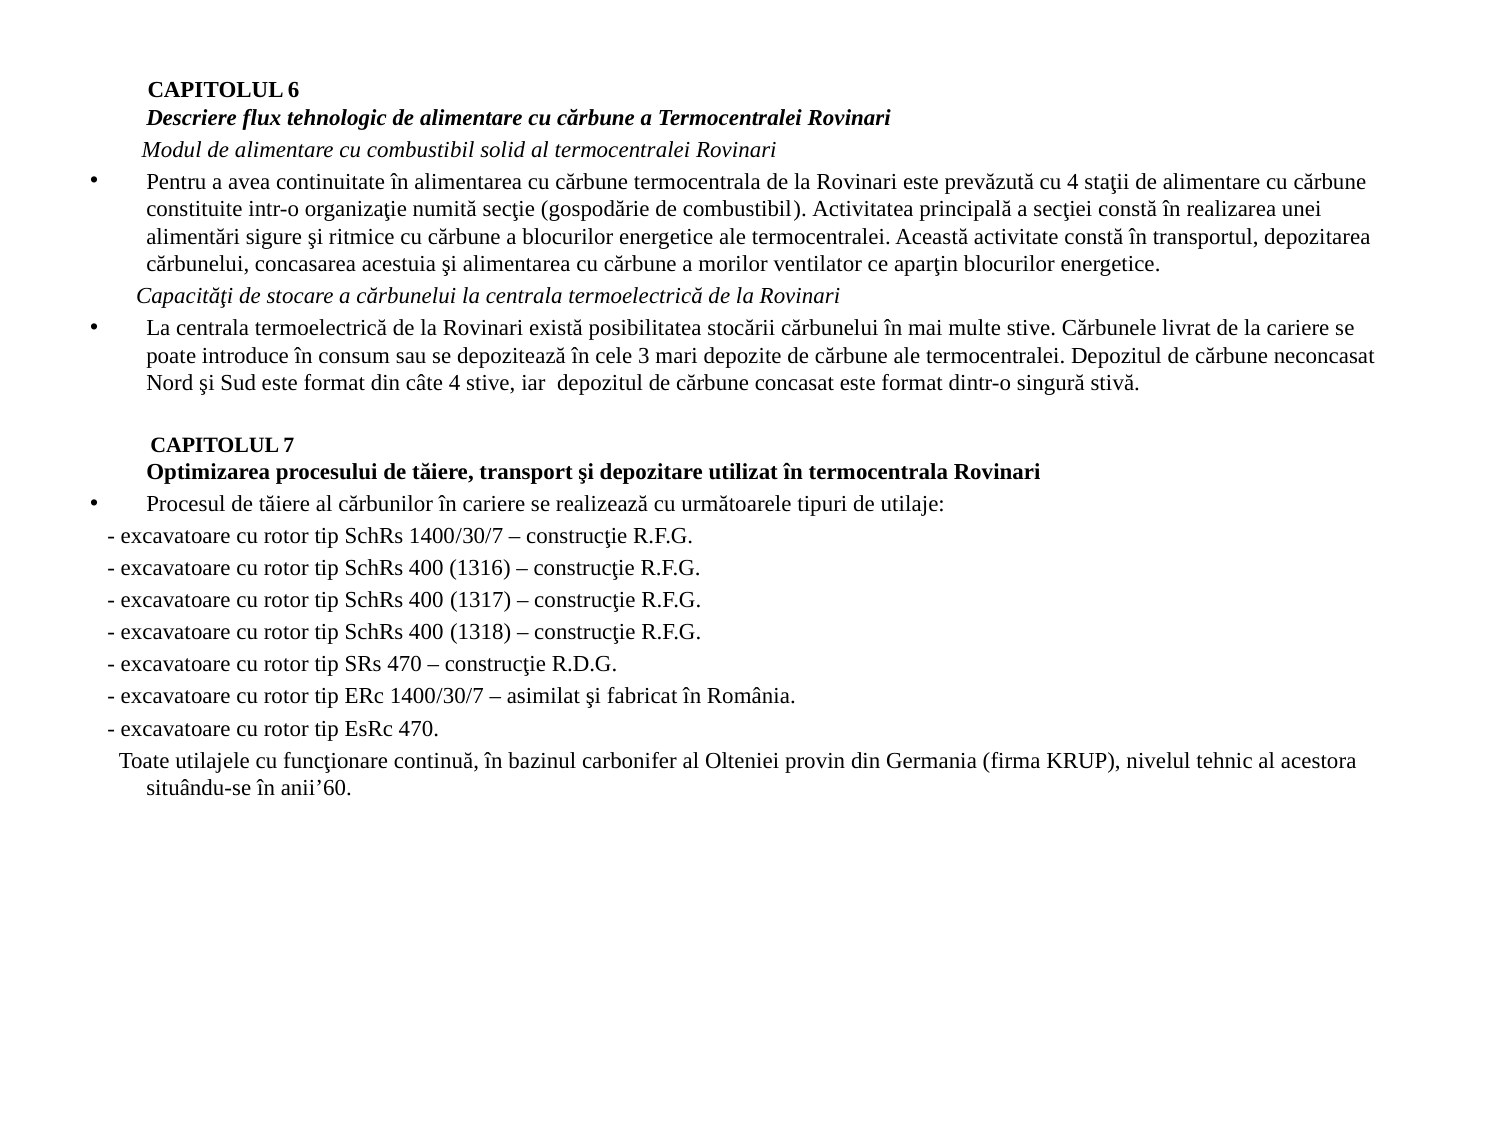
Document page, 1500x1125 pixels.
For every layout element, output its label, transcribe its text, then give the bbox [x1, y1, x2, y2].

list CAPITOLUL 6 Descriere flux tehnologic de alimentare cu cărbune a Termocentralei Rovinari Modul de alimentare cu combustibil solid al termocentralei Rovinari Pentru a avea continuitate în alimentarea cu cărbune termocentrala de la Rovinari este prevăzută cu 4 staţii de alimentare cu cărbune constituite intr-o organizaţie numită secţie (gospodărie de combustibil). Activitatea principală a secţiei constă în realizarea unei alimentări sigure şi ritmice cu cărbune a blocurilor energetice ale termocentralei. Această activitate constă în transportul, depozitarea cărbunelui, concasarea acestuia şi alimentarea cu cărbune a morilor ventilator ce aparţin blocurilor energetice. Capacităţi de stocare a cărbunelui la centrala termoelectrică de la Rovinari La centrala termoelectrică de la Rovinari există posibilitatea stocării cărbunelui în mai multe stive. Cărbunele livrat de la cariere se poate introduce în consum sau se depozitează în cele 3 mari depozite de cărbune ale termocentralei. Depozitul de cărbune neconcasat Nord şi Sud este format din câte 4 stive, iar depozitul de cărbune concasat este format dintr-o singură stivă. CAPITOLUL 7 Optimizarea procesului de tăiere, transport şi depozitare utilizat în termocentrala Rovinari Procesul de tăiere al cărbunilor în cariere se realizează cu următoarele tipuri de utilaje: - excavatoare cu rotor tip SchRs 1400/30/7 – construcţie R.F.G. - excavatoare cu rotor tip SchRs 400 (1316) – construcţie R.F.G. - excavatoare cu rotor tip SchRs 400 (1317) – construcţie R.F.G. - excavatoare cu rotor tip SchRs 400 (1318) – construcţie R.F.G. - excavatoare cu rotor tip SRs 470 – construcţie R.D.G. - excavatoare cu rotor tip ERc 1400/30/7 – asimilat şi fabricat în România. - excavatoare cu rotor tip EsRc 470. Toate utilajele cu funcţionare continuă, în bazinul carbonifer al Olteniei provin din Germania (firma KRUP), nivelul tehnic al acestora situându-se în anii’60. [75, 35, 1425, 1008]
